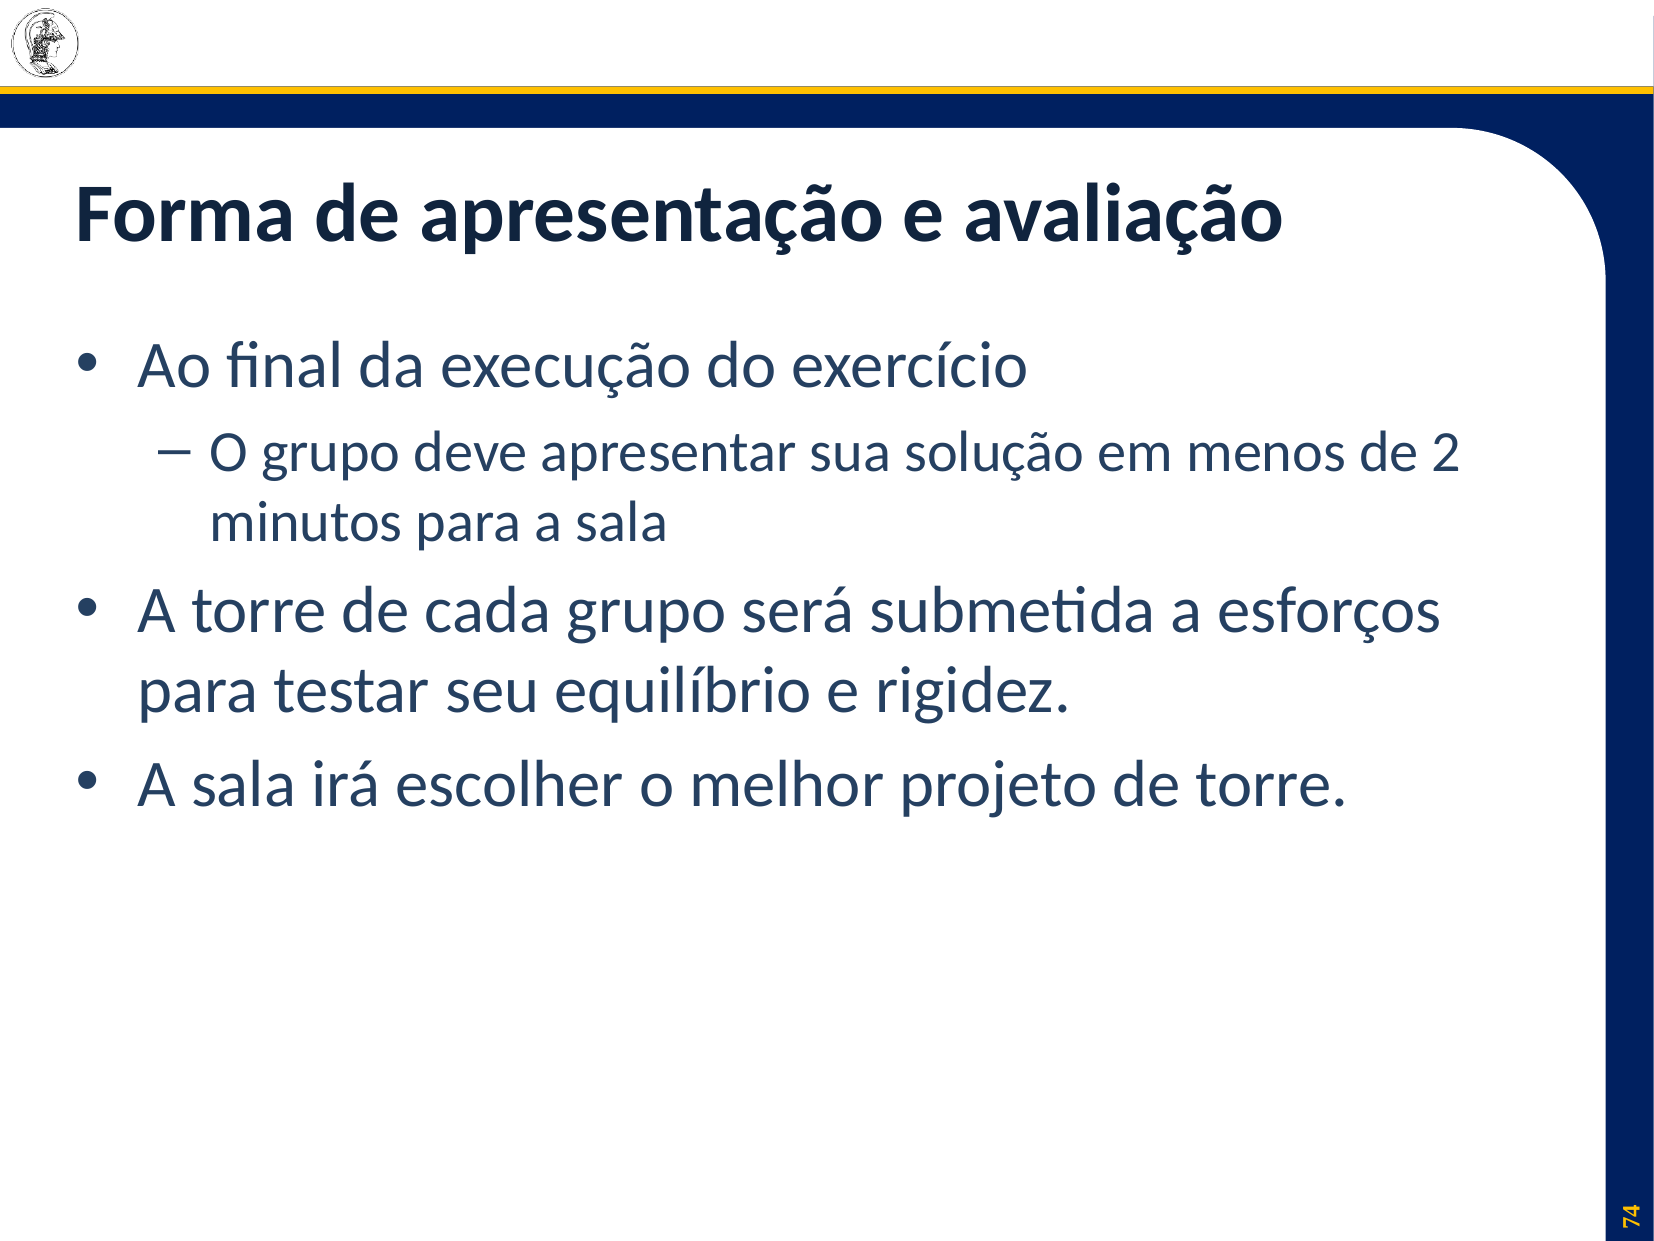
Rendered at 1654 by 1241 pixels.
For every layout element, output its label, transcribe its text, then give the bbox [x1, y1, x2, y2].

picture [11, 8, 79, 78]
list Ao final da execução do exercício O grupo deve apresentar sua solução em menos de 2 minutos para a sala A torre de cada grupo será submetida a esforços para testar seu equilíbrio e rigidez. A sala irá escolher o melhor projeto de torre. [58, 312, 1548, 1090]
title Forma de apresentação e avaliação [58, 127, 1548, 290]
